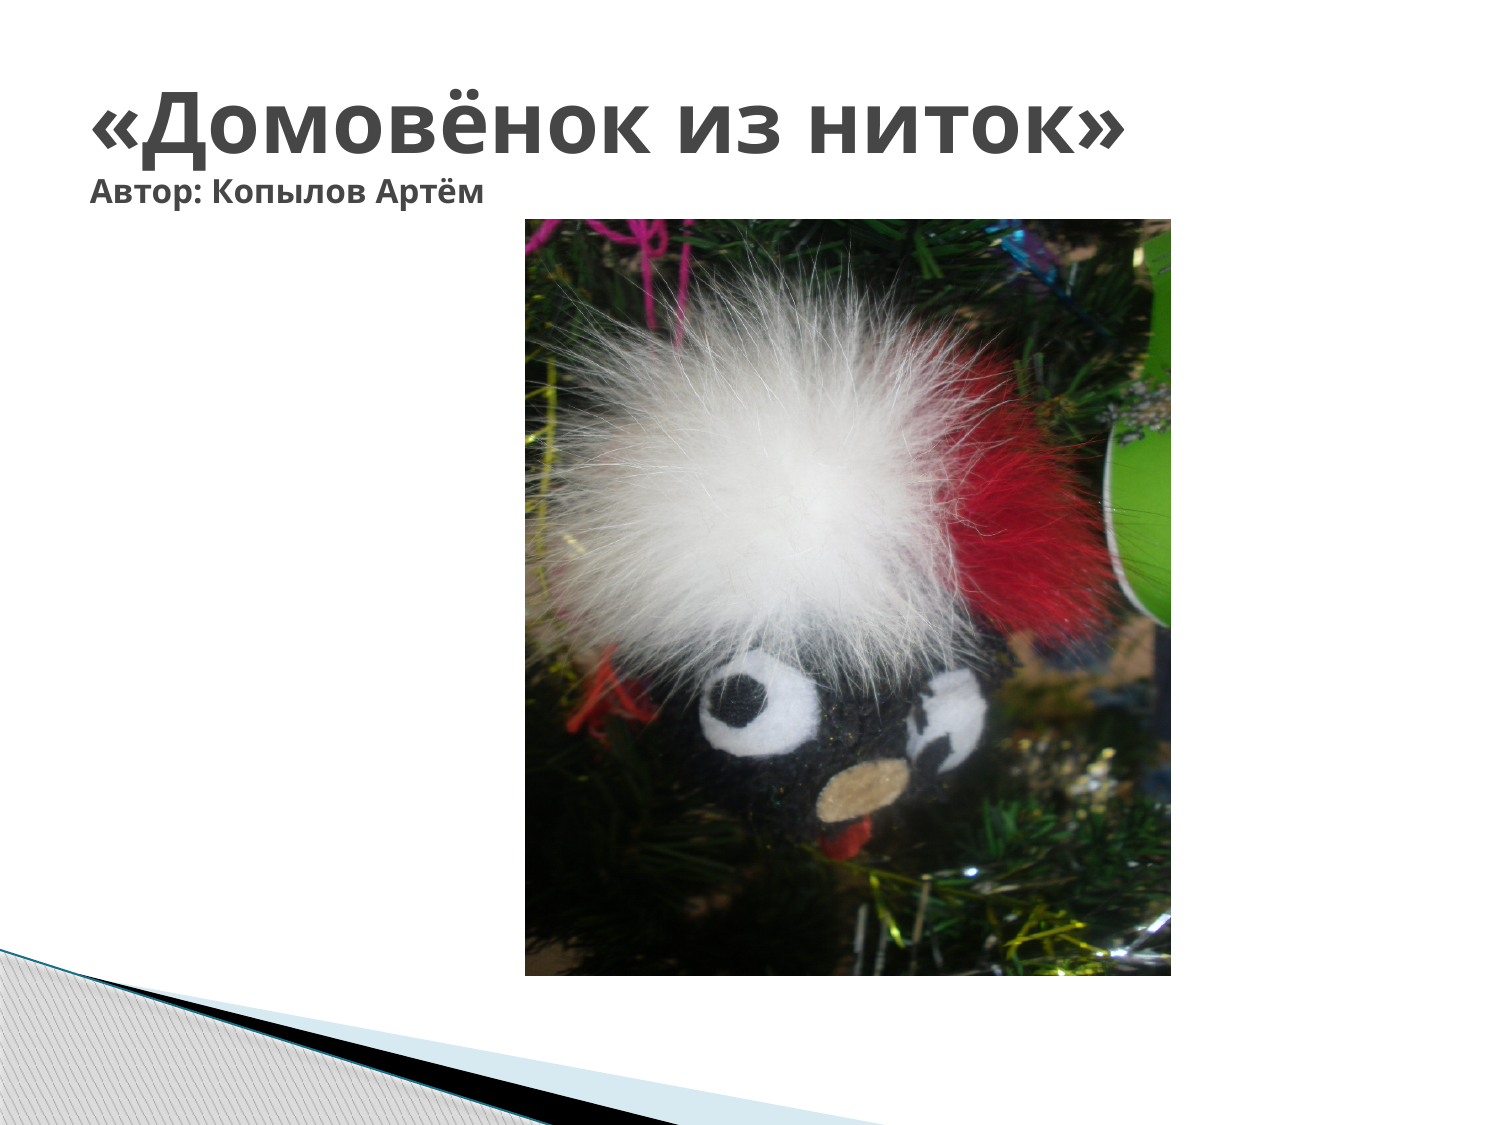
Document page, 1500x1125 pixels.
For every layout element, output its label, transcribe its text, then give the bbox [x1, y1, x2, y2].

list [525, 219, 1171, 977]
title «Домовёнок из ниток» Автор: Копылов Артём [75, 45, 1425, 233]
